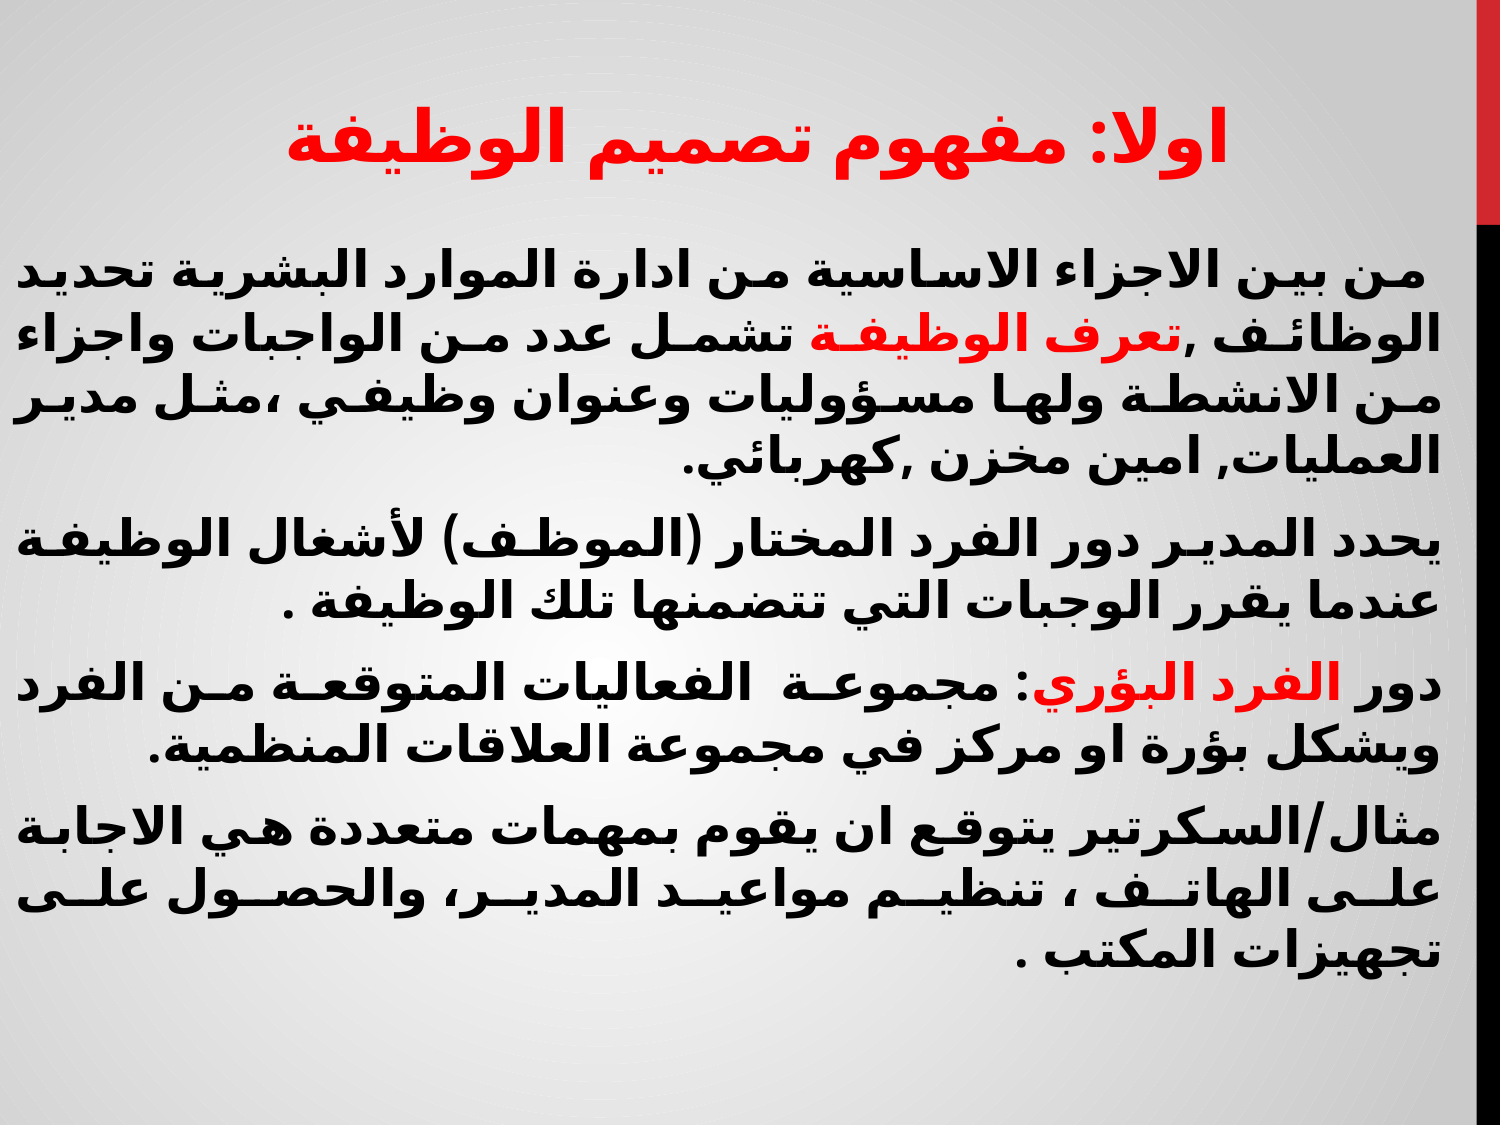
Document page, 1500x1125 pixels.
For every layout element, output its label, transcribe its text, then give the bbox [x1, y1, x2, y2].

title اولا: مفهوم تصميم الوظيفة [265, 0, 1252, 185]
list من بين الاجزاء الاساسية من ادارة الموارد البشرية تحديد الوظائف ,تعرف الوظيفة تشمل عدد من الواجبات واجزاء من الانشطة ولها مسؤوليات وعنوان وظيفي ،مثل مدير العمليات, امين مخزن ,كهربائي. يحدد المدير دور الفرد المختار (الموظف) لأشغال الوظيفة عندما يقرر الوجبات التي تتضمنها تلك الوظيفة . دور الفرد البؤري: مجموعة الفعاليات المتوقعة من الفرد ويشكل بؤرة او مركز في مجموعة العلاقات المنظمية. مثال/السكرتير يتوقع ان يقوم بمهمات متعددة هي الاجابة على الهاتف ، تنظيم مواعيد المدير، والحصول على تجهيزات المكتب . [0, 219, 1459, 1071]
